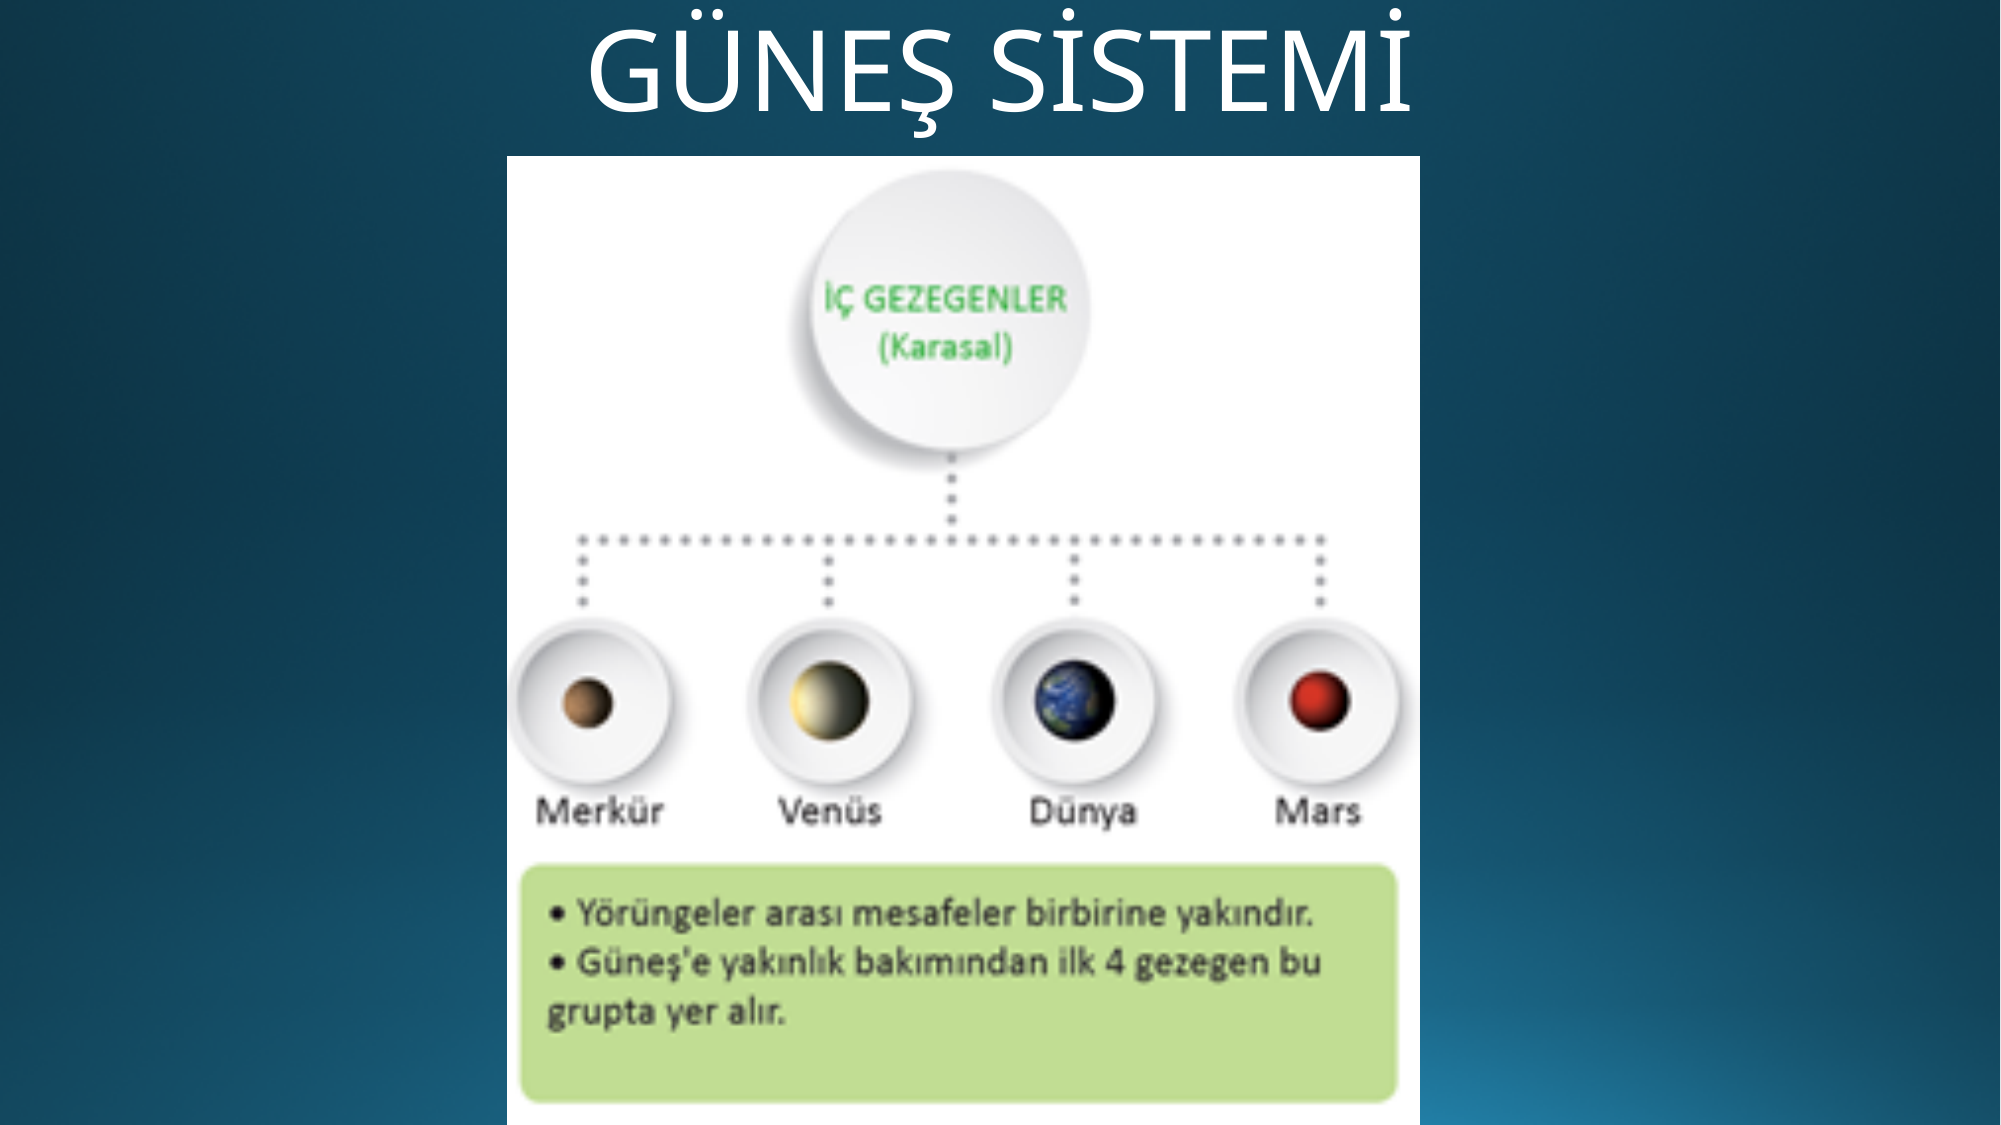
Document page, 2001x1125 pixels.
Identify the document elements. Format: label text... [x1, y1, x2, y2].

picture [0, 0, 2001, 1125]
title GÜNEŞ SİSTEMİ [137, 0, 1863, 150]
